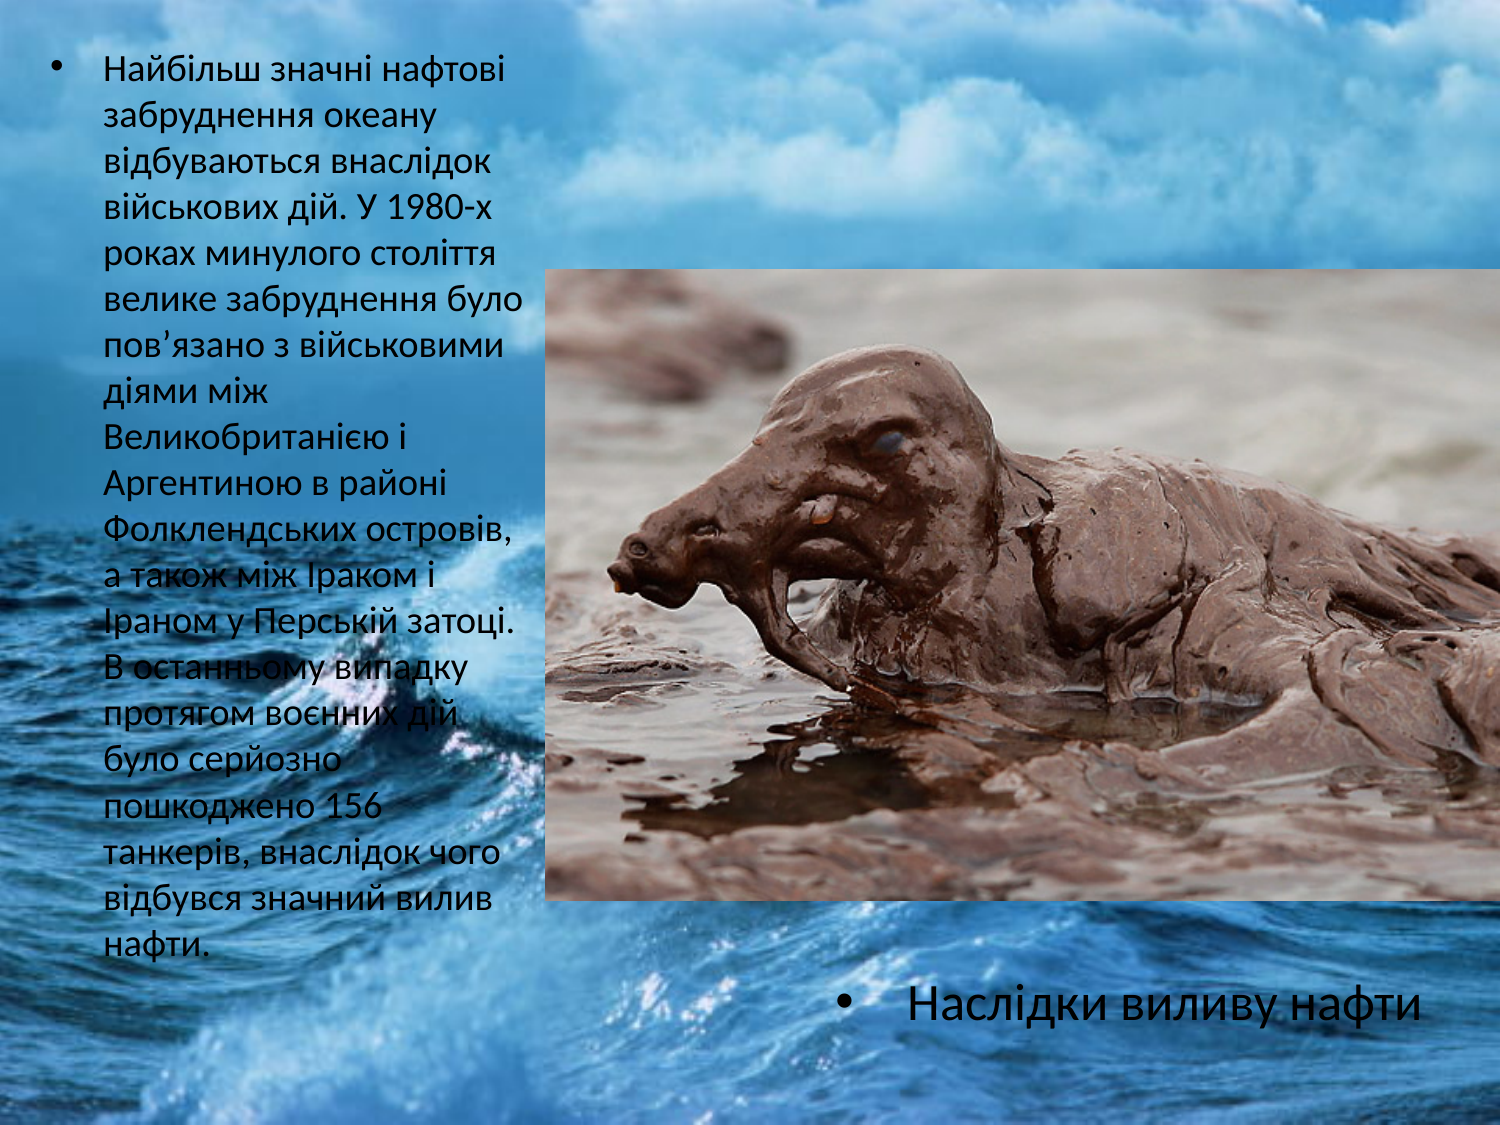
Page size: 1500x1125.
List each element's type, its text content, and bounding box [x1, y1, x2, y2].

list Найбільш значні нафтові забруднення океану відбуваються внаслідок військових дій. У 1980-х роках минулого століття велике забруднення було пов’язано з військовими діями між Великобританією і Аргентиною в районі Фолклендських островів, а також між Іраком і Іраном у Перській затоці. В останньому випадку протягом воєнних дій було серйозно пошкоджено 156 танкерів, внаслідок чого відбувся значний вилив нафти. [35, 35, 539, 1079]
list Наслідки виливу нафти [820, 960, 1500, 1090]
picture [0, 0, 1500, 1125]
